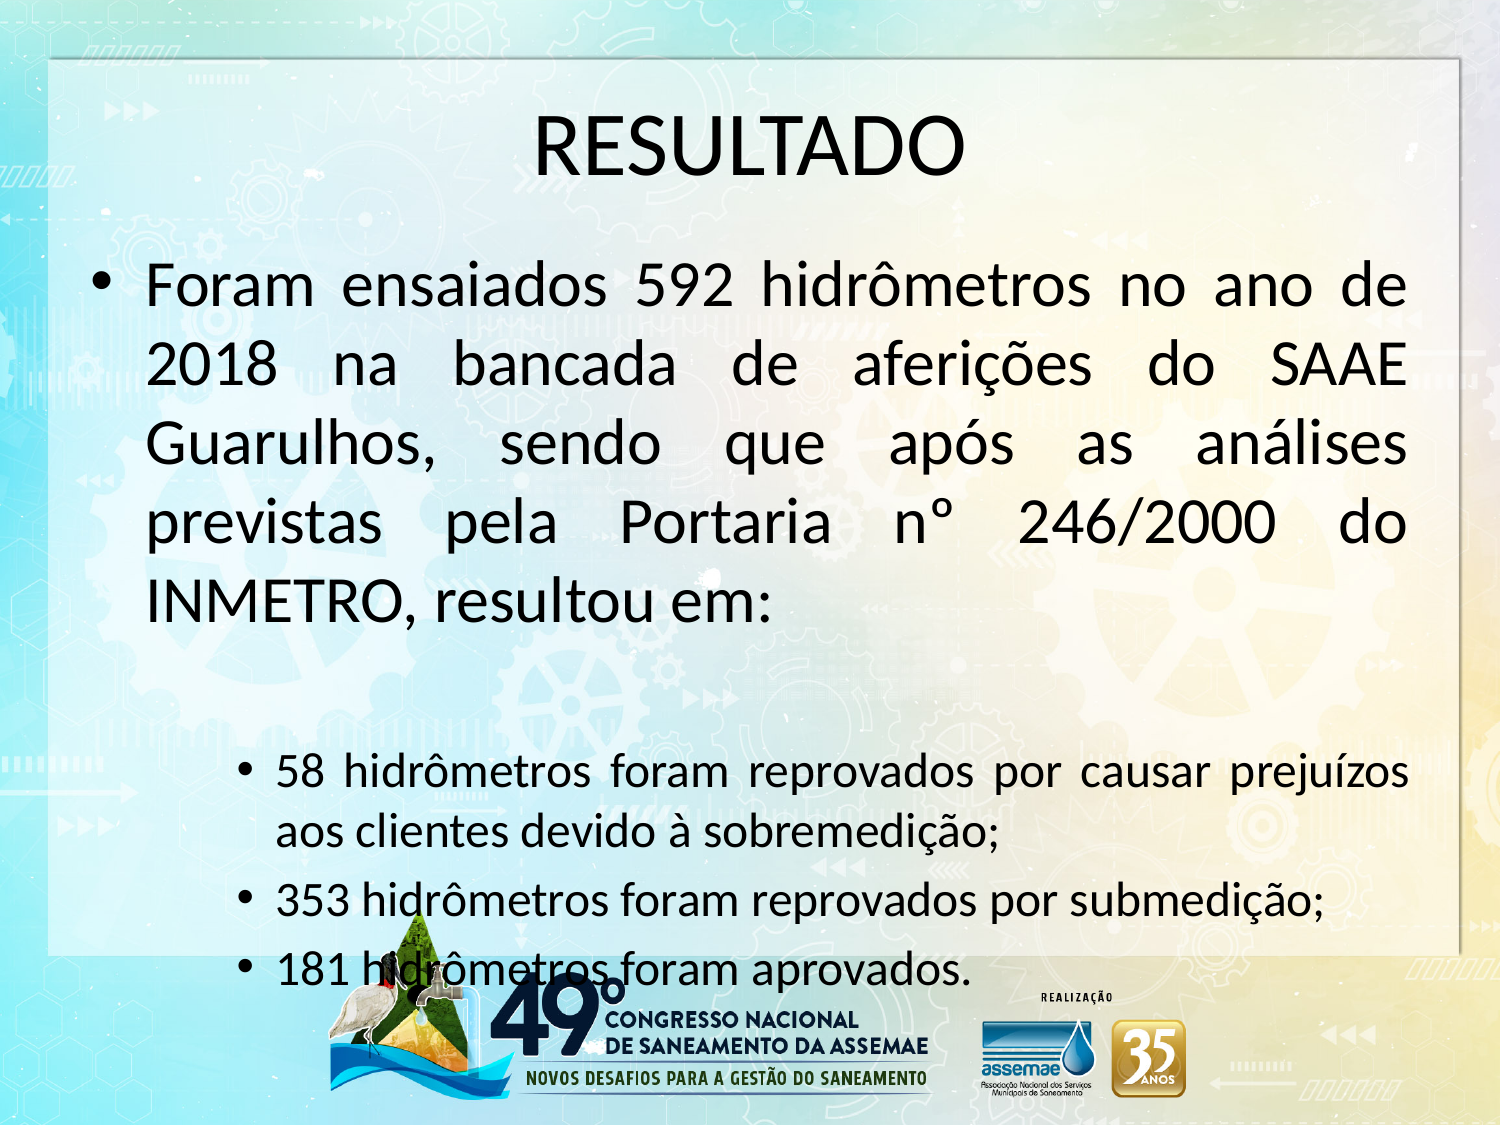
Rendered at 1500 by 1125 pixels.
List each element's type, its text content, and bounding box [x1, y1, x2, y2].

title RESULTADO [75, 45, 1425, 232]
picture [0, 0, 1500, 1125]
list Foram ensaiados 592 hidrômetros no ano de 2018 na bancada de aferições do SAAE Guarulhos, sendo que após as análises previstas pela Portaria nº 246/2000 do INMETRO, resultou em: 58 hidrômetros foram reprovados por causar prejuízos aos clientes devido à sobremedição; 353 hidrômetros foram reprovados por submedição; 181 hidrômetros foram aprovados. [75, 232, 1425, 1005]
